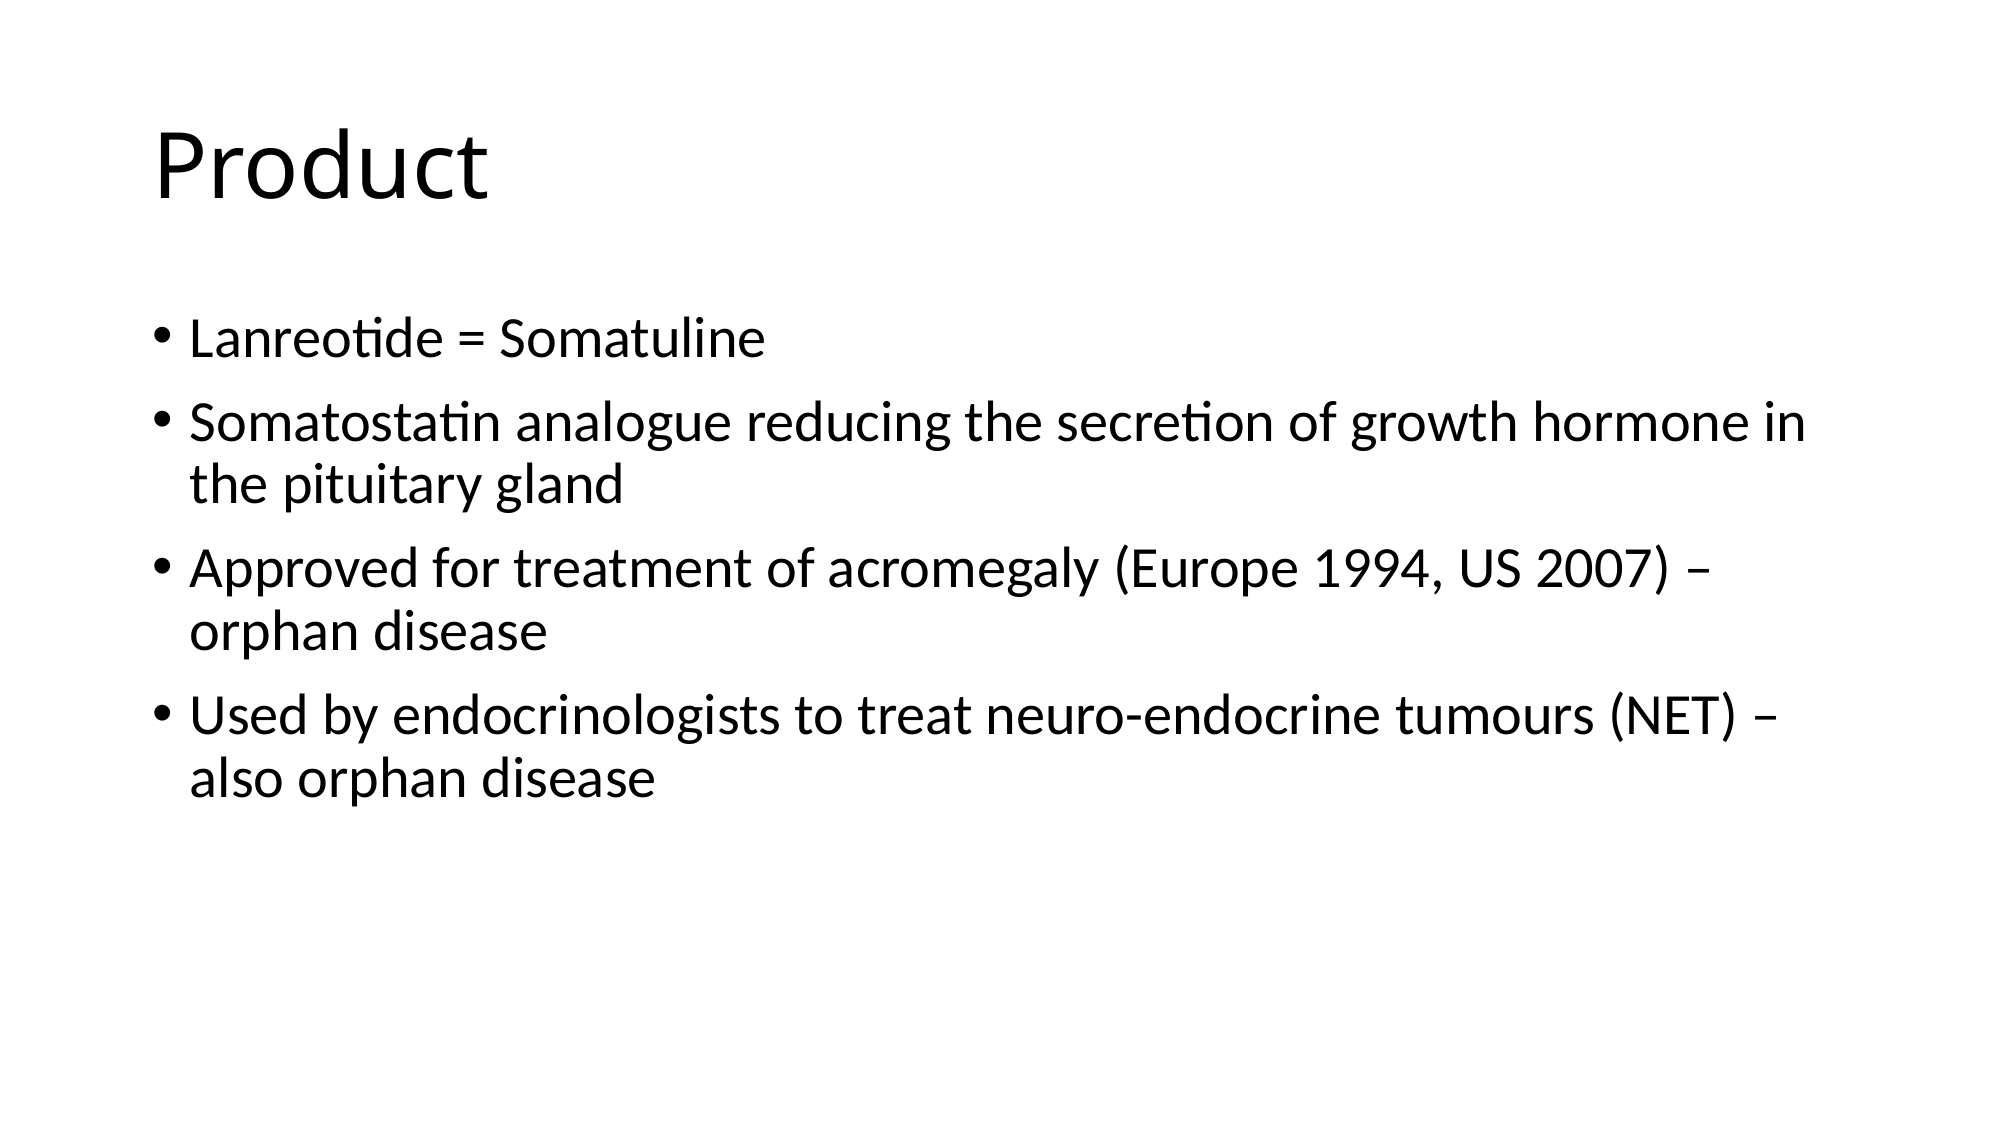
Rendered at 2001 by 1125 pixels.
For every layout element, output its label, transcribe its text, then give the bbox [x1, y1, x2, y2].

title Product [137, 59, 1863, 278]
list Lanreotide = Somatuline Somatostatin analogue reducing the secretion of growth hormone in the pituitary gland Approved for treatment of acromegaly (Europe 1994, US 2007) – orphan disease Used by endocrinologists to treat neuro-endocrine tumours (NET) – also orphan disease [137, 299, 1863, 1014]
